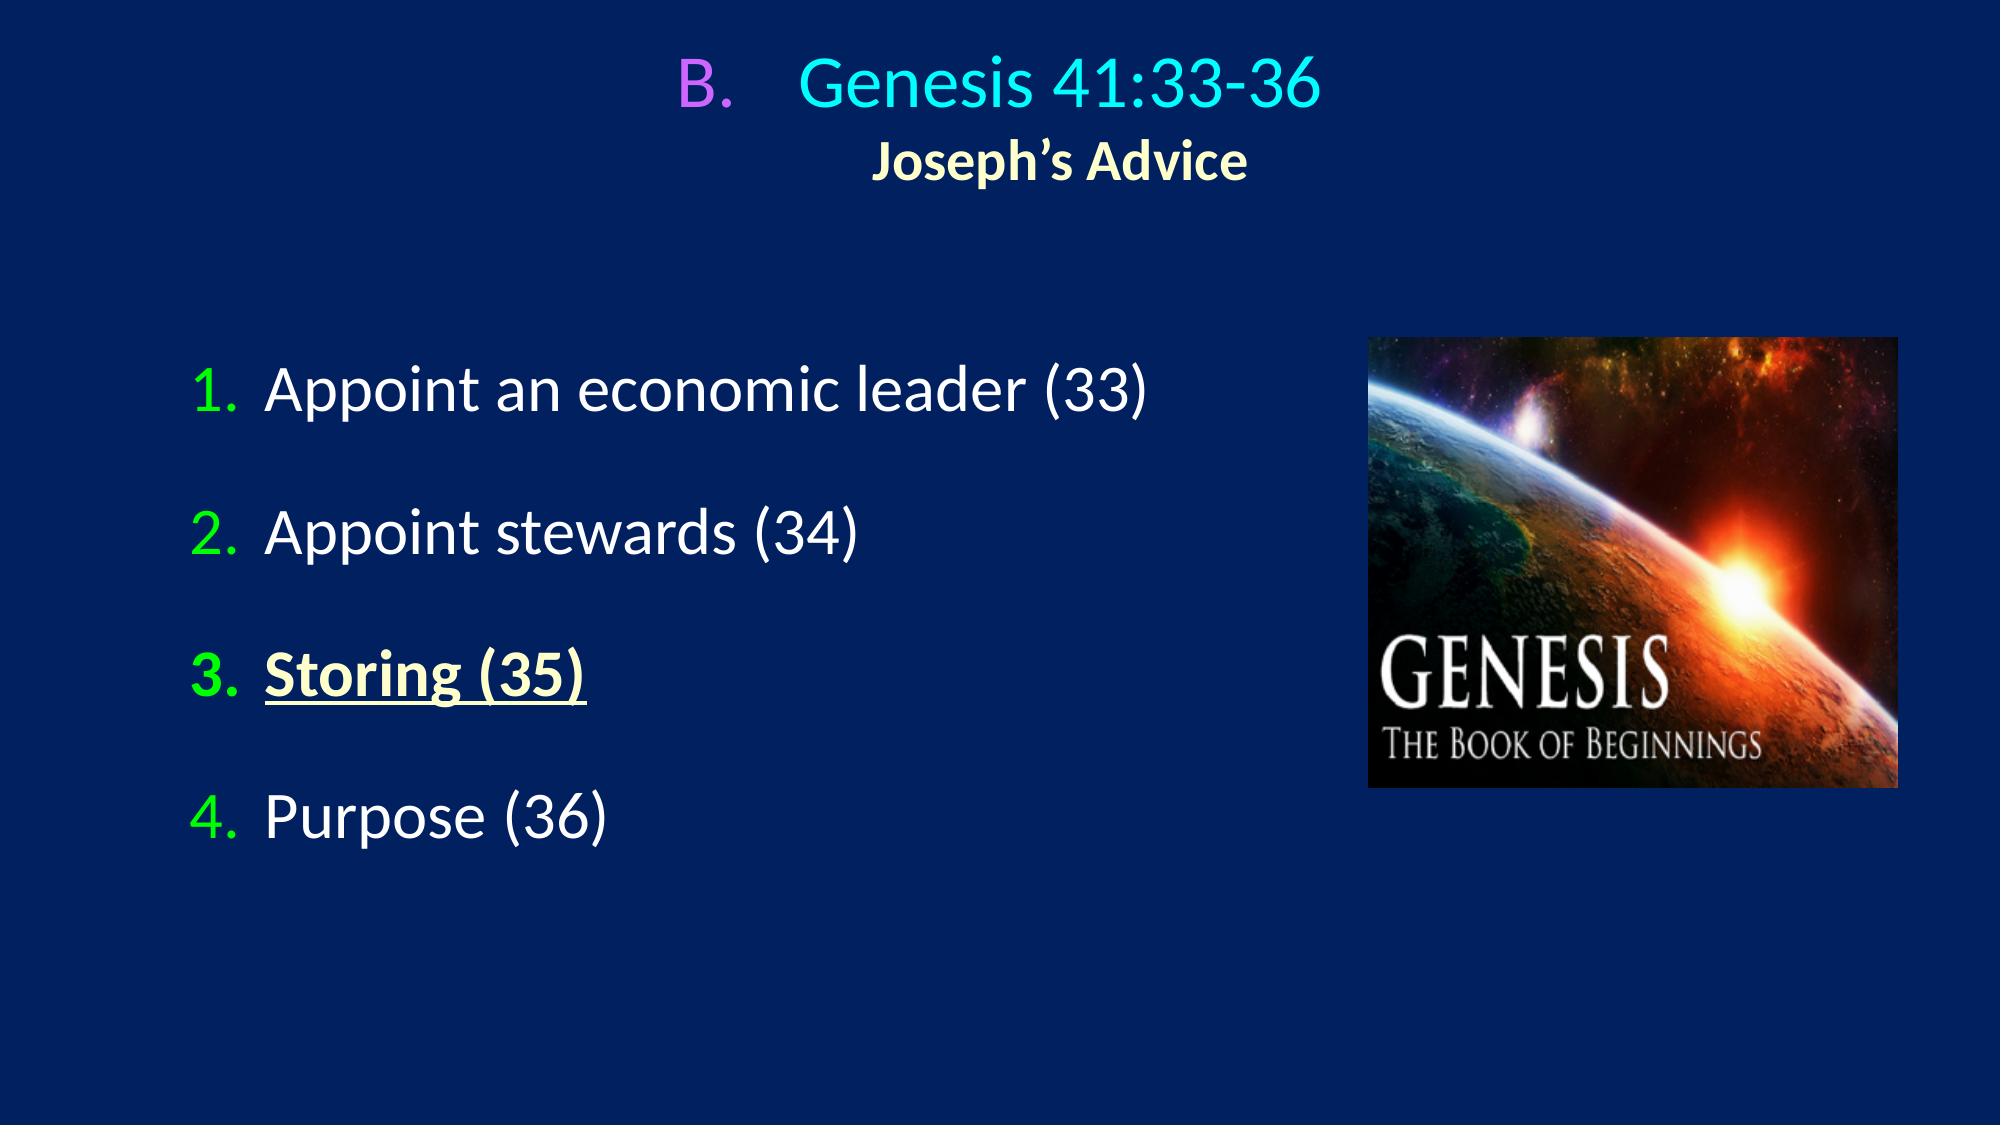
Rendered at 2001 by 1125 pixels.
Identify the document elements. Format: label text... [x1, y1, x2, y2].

picture [1367, 337, 1898, 788]
title Genesis 41:33-36 Joseph’s Advice [392, 37, 1607, 188]
list Appoint an economic leader (33) Appoint stewards (34) Storing (35) Purpose (36) [174, 337, 1288, 888]
